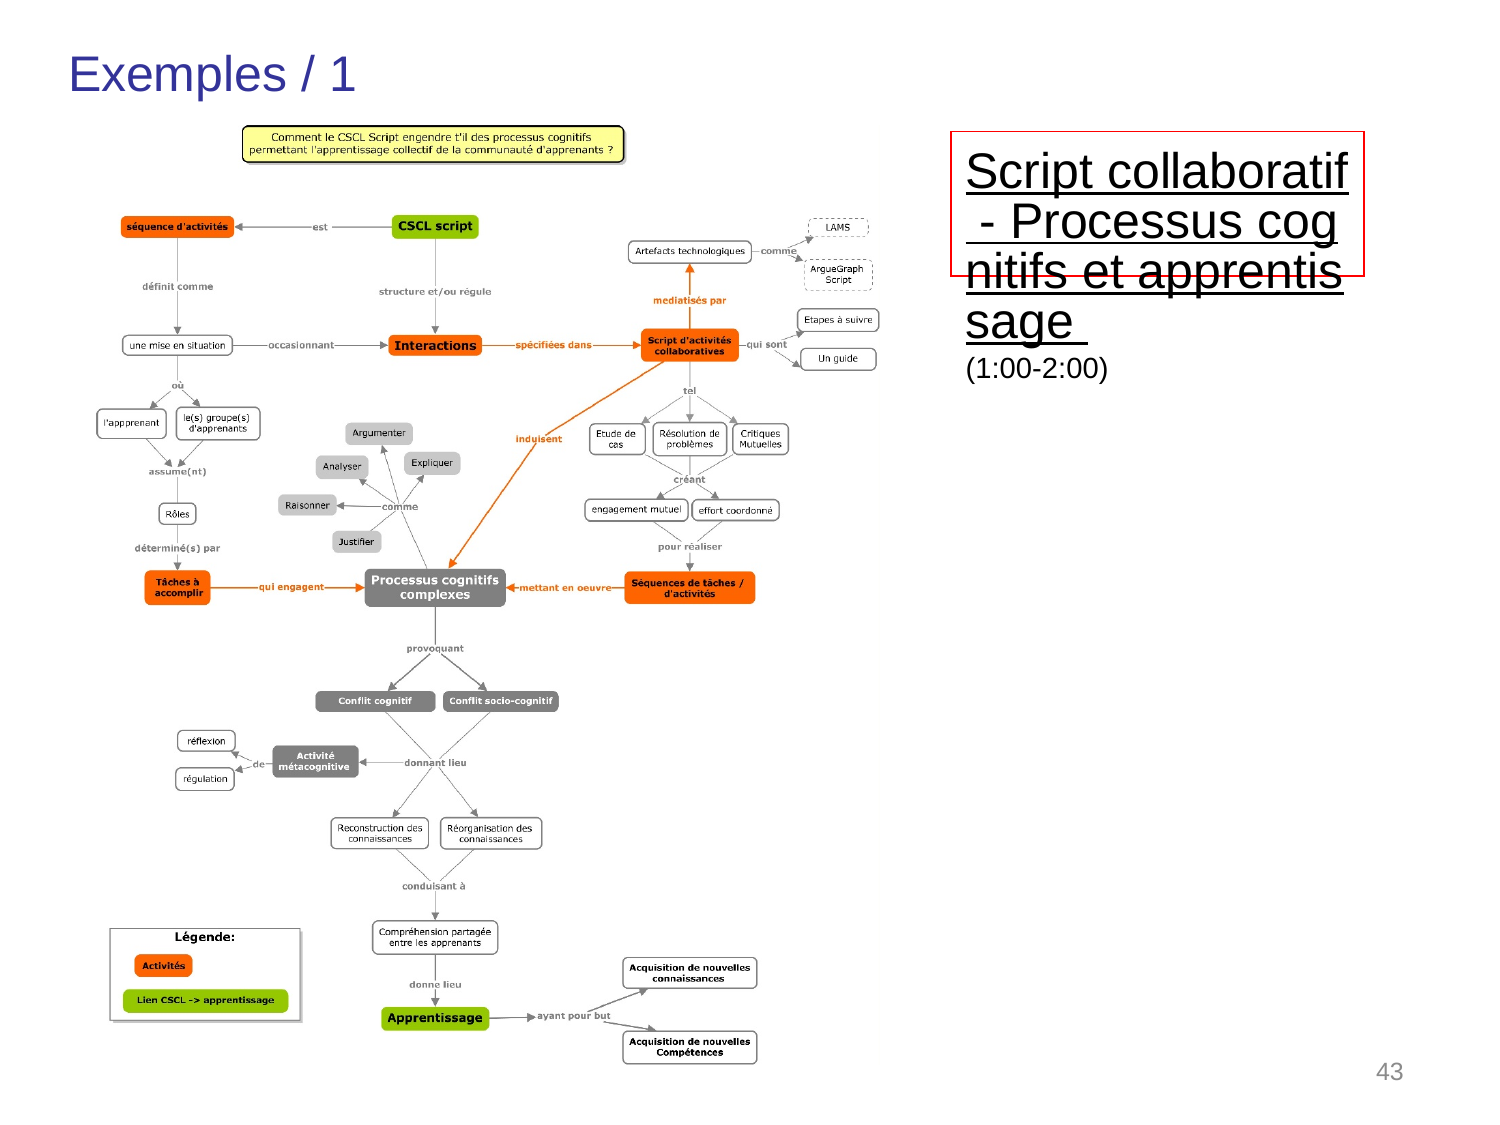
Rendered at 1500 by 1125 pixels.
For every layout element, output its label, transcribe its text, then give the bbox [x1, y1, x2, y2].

picture [95, 125, 881, 1065]
text_box Script collaboratif - Processus cognitifs et apprentissage (1:00-2:00) [950, 131, 1365, 277]
slide_number 43 [1069, 1046, 1419, 1094]
title Exemples / 1 [52, 30, 1404, 112]
